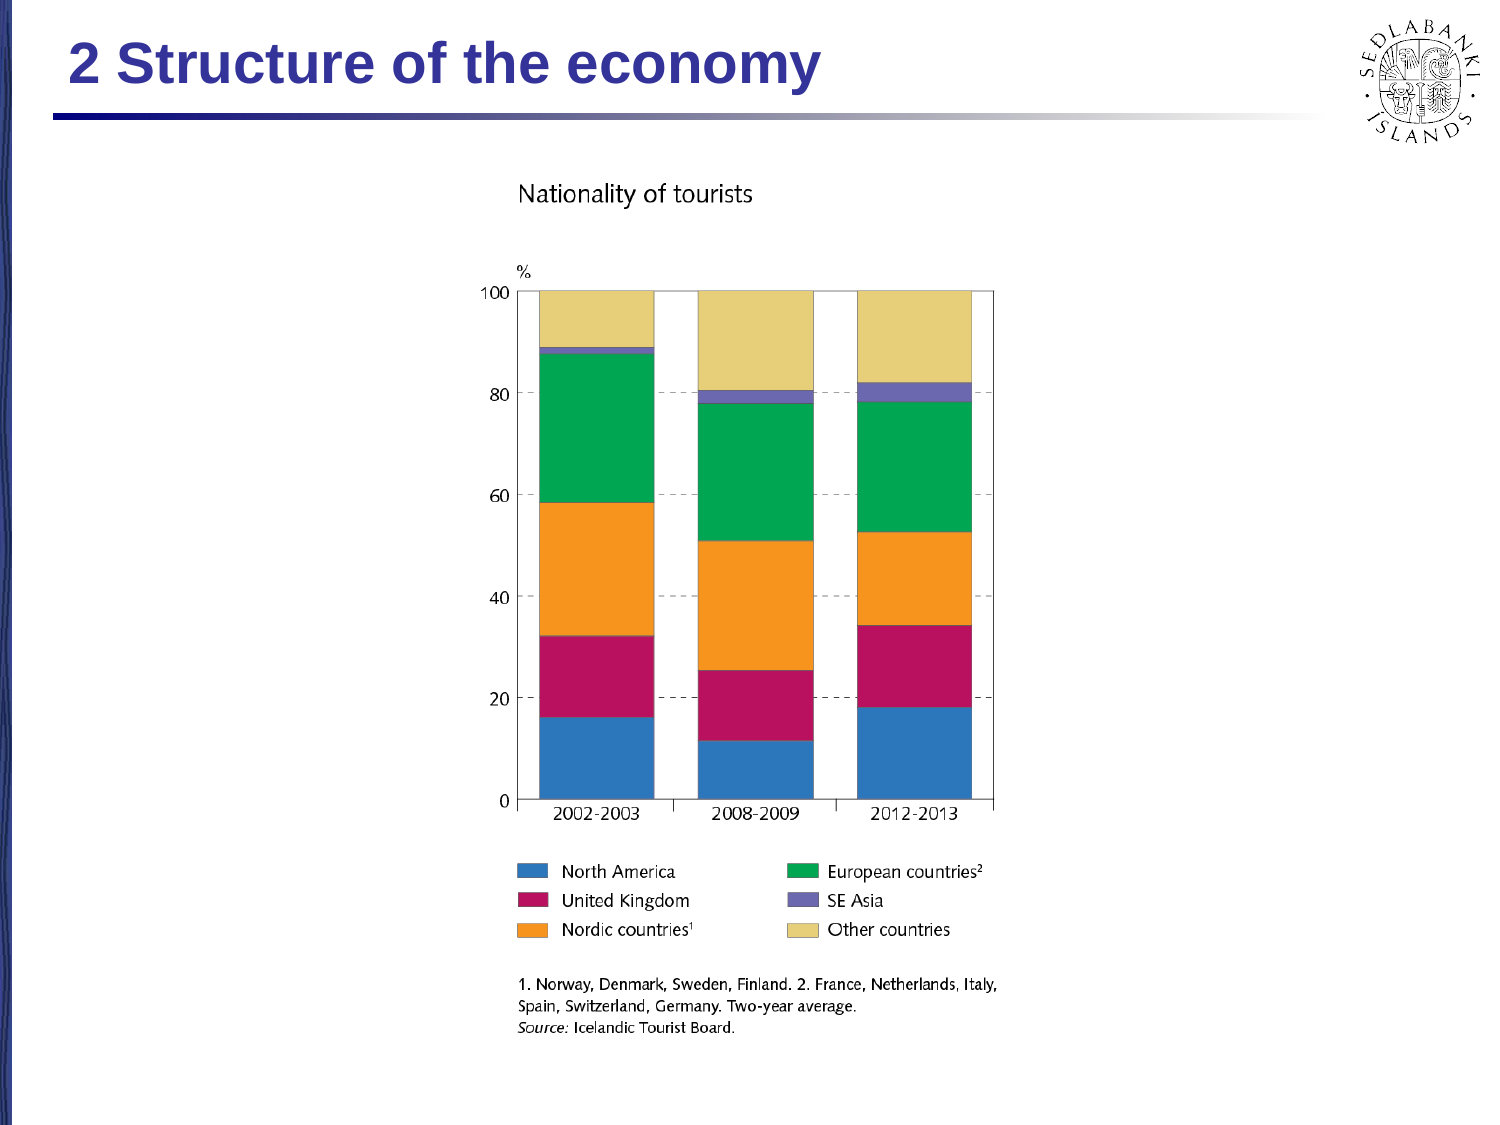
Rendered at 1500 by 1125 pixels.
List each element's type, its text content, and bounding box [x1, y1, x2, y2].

picture [0, 0, 12, 1125]
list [479, 148, 1033, 1059]
title 2 Structure of the economy [52, 10, 1330, 111]
picture [1357, 18, 1482, 149]
